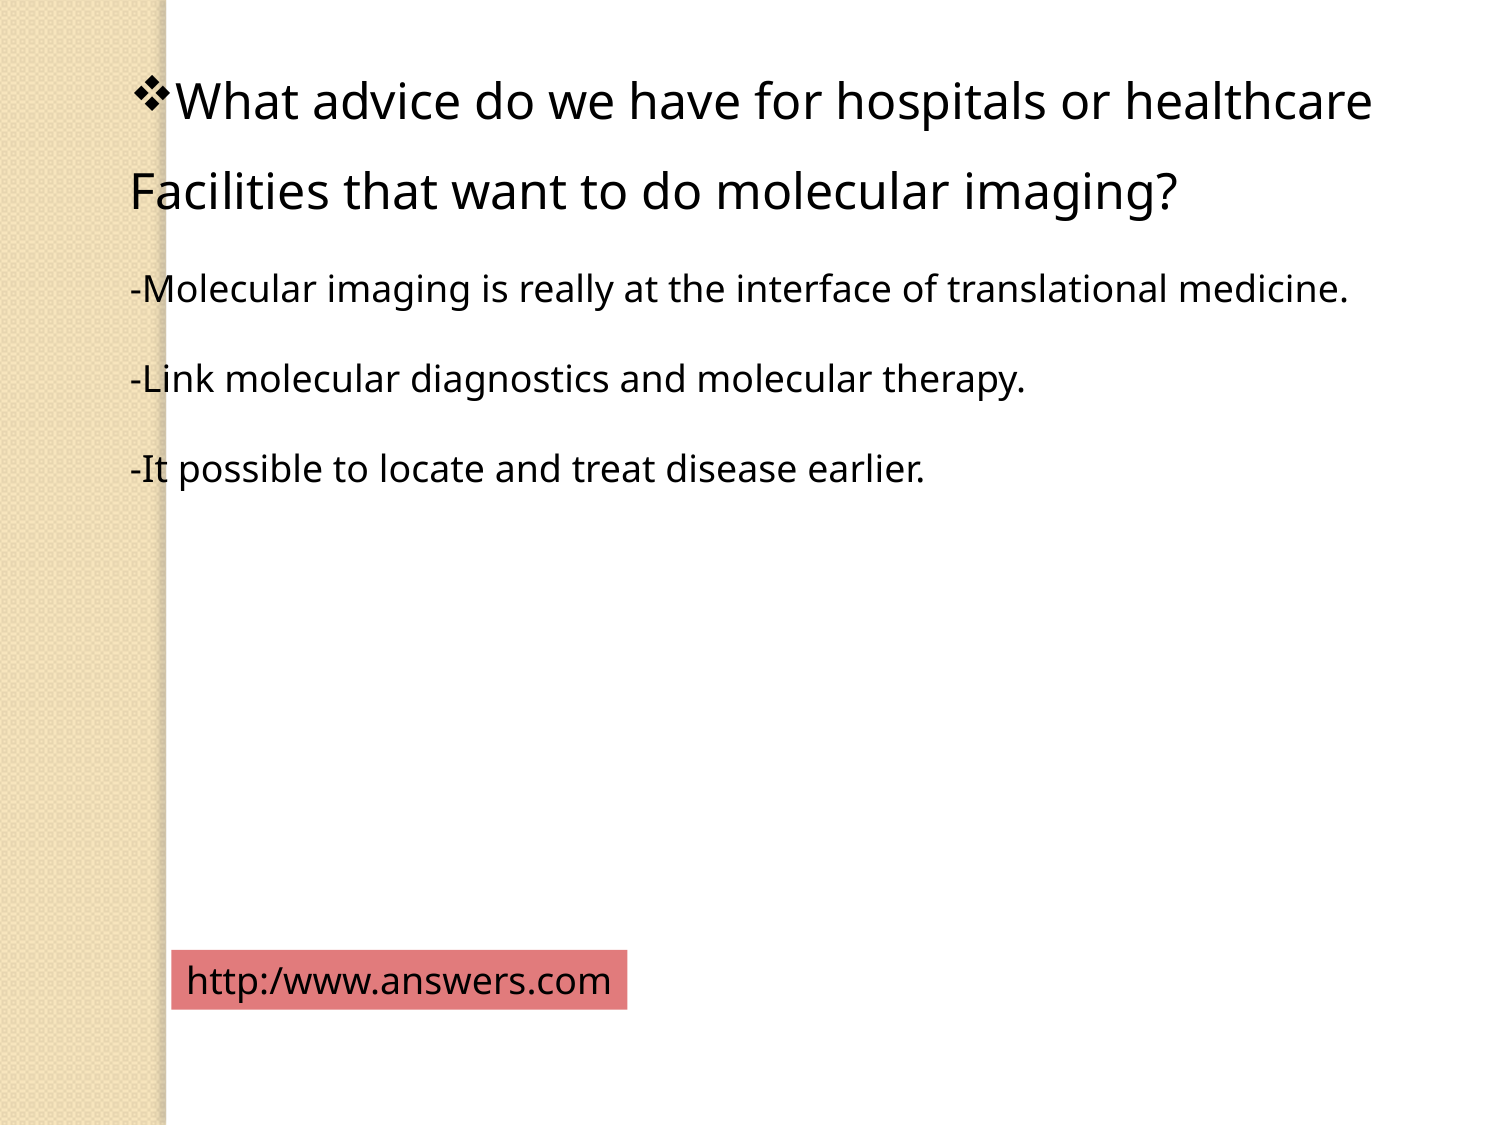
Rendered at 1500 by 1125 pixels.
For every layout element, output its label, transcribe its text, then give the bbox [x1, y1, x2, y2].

text_box http:/www.answers.com [171, 949, 628, 1010]
text_box What advice do we have for hospitals or healthcare Facilities that want to do molecular imaging? -Molecular imaging is really at the interface of translational medicine. -Link molecular diagnostics and molecular therapy. -It possible to locate and treat disease earlier. [115, 62, 1390, 588]
